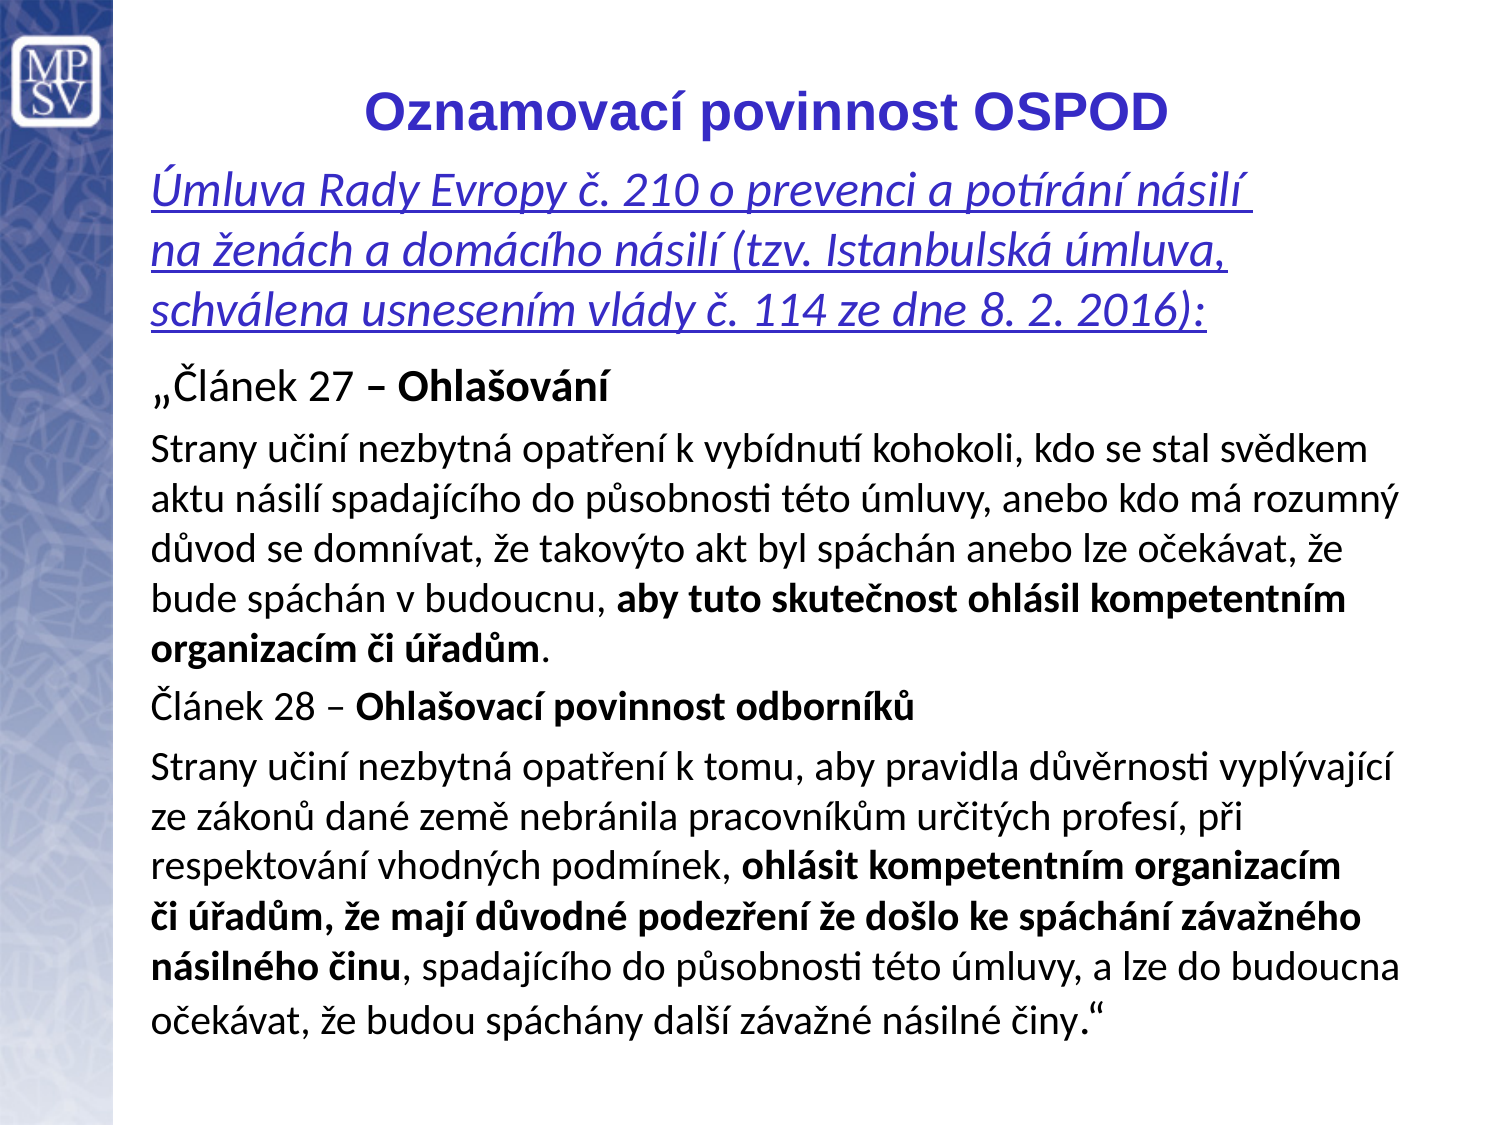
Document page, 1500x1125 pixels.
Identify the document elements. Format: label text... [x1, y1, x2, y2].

title Oznamovací povinnost OSPOD [116, 44, 1436, 173]
list Úmluva Rady Evropy č. 210 o prevenci a potírání násilí na ženách a domácího násilí (tzv. Istanbulská úmluva, schválena usnesením vlády č. 114 ze dne 8. 2. 2016): „Článek 27 – Ohlašování Strany učiní nezbytná opatření k vybídnutí kohokoli, kdo se stal svědkem aktu násilí spadajícího do působnosti této úmluvy, anebo kdo má rozumný důvod se domnívat, že takovýto akt byl spáchán anebo lze očekávat, že bude spáchán v budoucnu, aby tuto skutečnost ohlásil kompetentním organizacím či úřadům. Článek 28 – Ohlašovací povinnost odborníků Strany učiní nezbytná opatření k tomu, aby pravidla důvěrnosti vyplývající ze zákonů dané země nebránila pracovníkům určitých profesí, při respektování vhodných podmínek, ohlásit kompetentním organizacím či úřadům, že mají důvodné podezření že došlo ke spáchání závažného násilného činu, spadajícího do působnosti této úmluvy, a lze do budoucna očekávat, že budou spáchány další závažné násilné činy.“ [135, 148, 1436, 1083]
picture [0, 0, 113, 1125]
